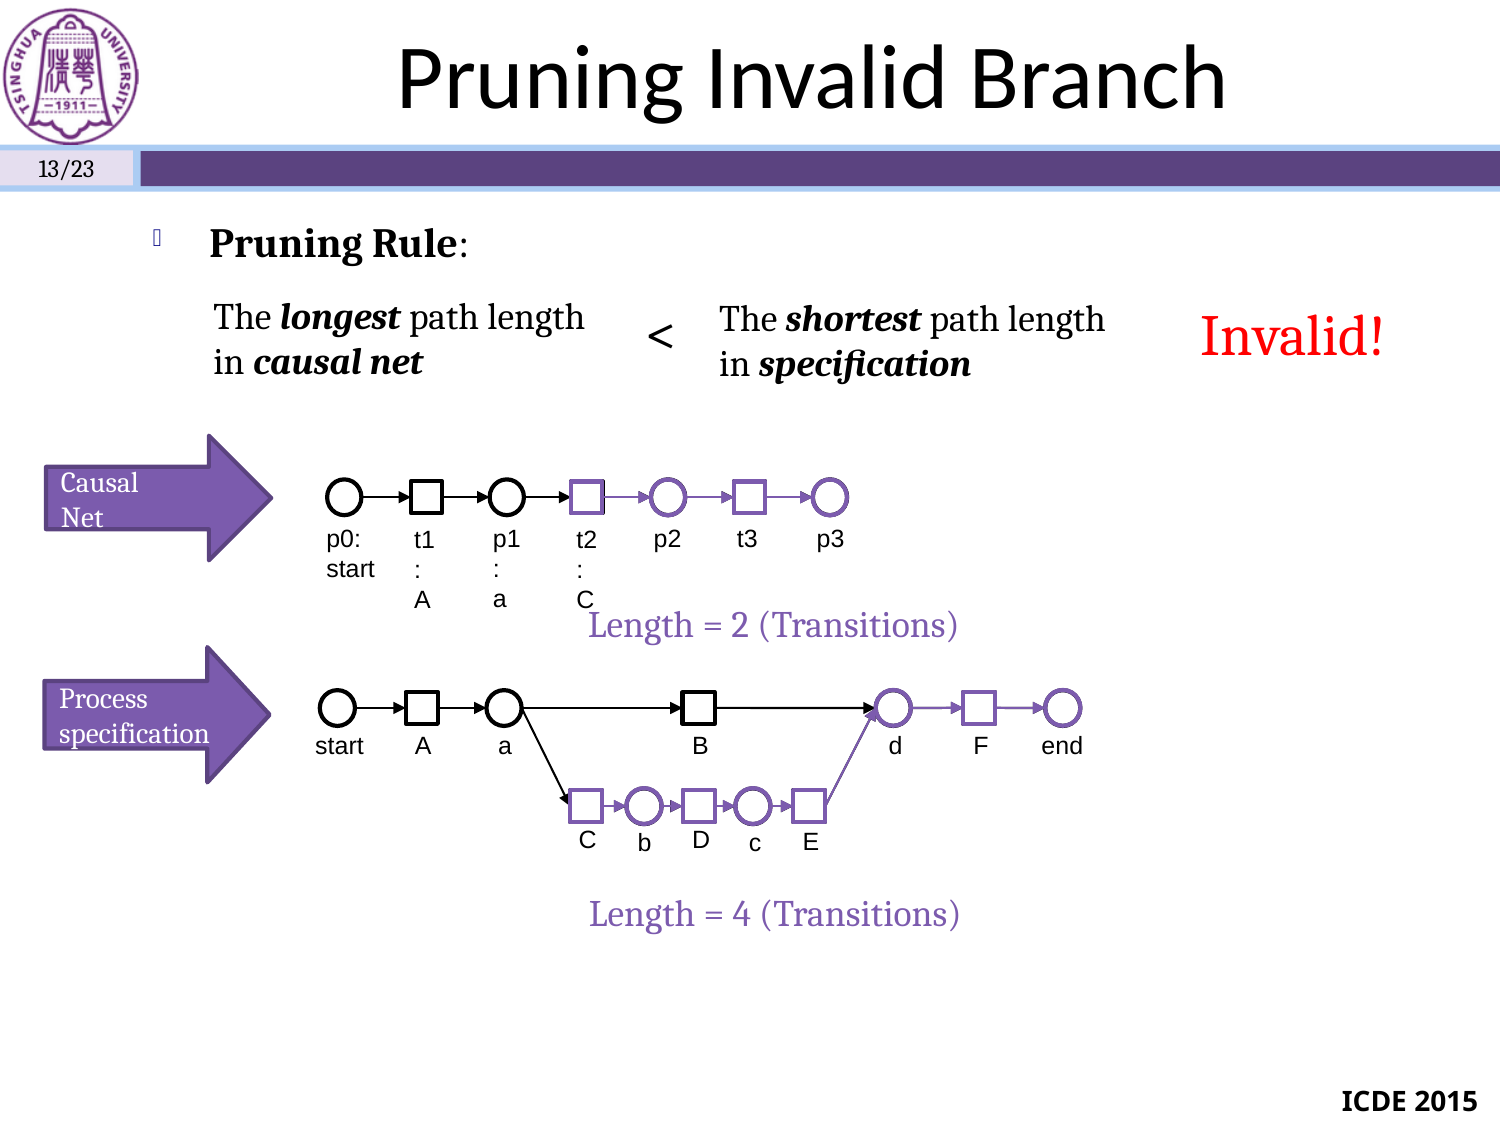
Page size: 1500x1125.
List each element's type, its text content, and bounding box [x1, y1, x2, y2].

text_box Pruning Rule: [138, 207, 1440, 1076]
text_box The shortest path length in specification [704, 287, 1180, 392]
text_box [570, 478, 848, 516]
text_box ICDE 2015 [1327, 1075, 1494, 1125]
text_box Causal Net [43, 433, 274, 563]
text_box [569, 689, 1081, 825]
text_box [299, 689, 1113, 865]
text_box < [630, 287, 693, 373]
text_box Length = 2 (Transitions) [573, 592, 976, 653]
title Pruning Invalid Branch [138, 4, 1489, 140]
text_box Invalid! [1186, 290, 1402, 375]
text_box Length = 4 (Transitions) [574, 881, 978, 942]
slide_number 13/23 [0, 145, 133, 192]
picture [0, 5, 139, 145]
text_box The longest path length in causal net [198, 284, 633, 390]
text_box Process specification [42, 645, 272, 785]
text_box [310, 478, 861, 593]
